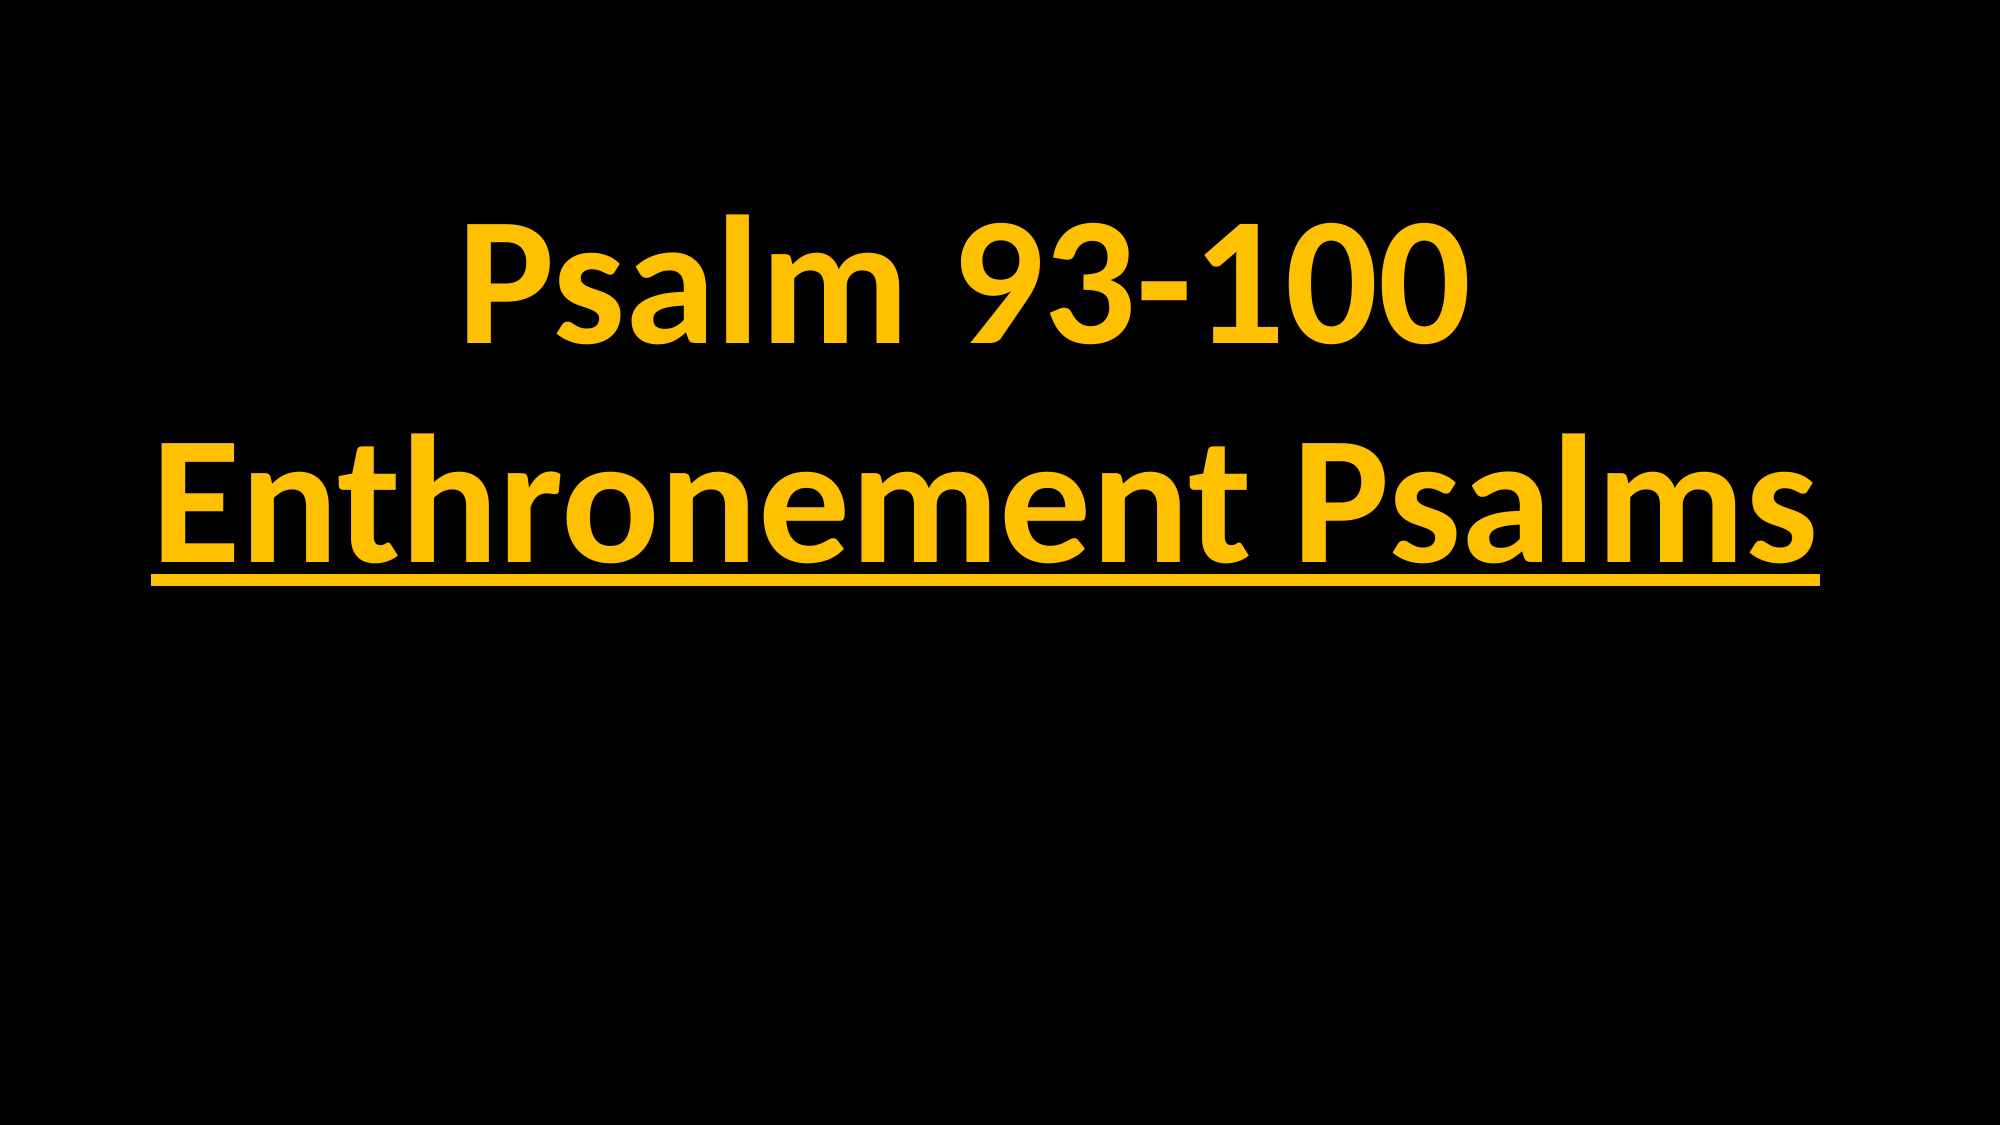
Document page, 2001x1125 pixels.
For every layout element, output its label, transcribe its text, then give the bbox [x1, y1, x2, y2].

list Psalm 93-100 Enthronement Psalms [44, 178, 1927, 1014]
